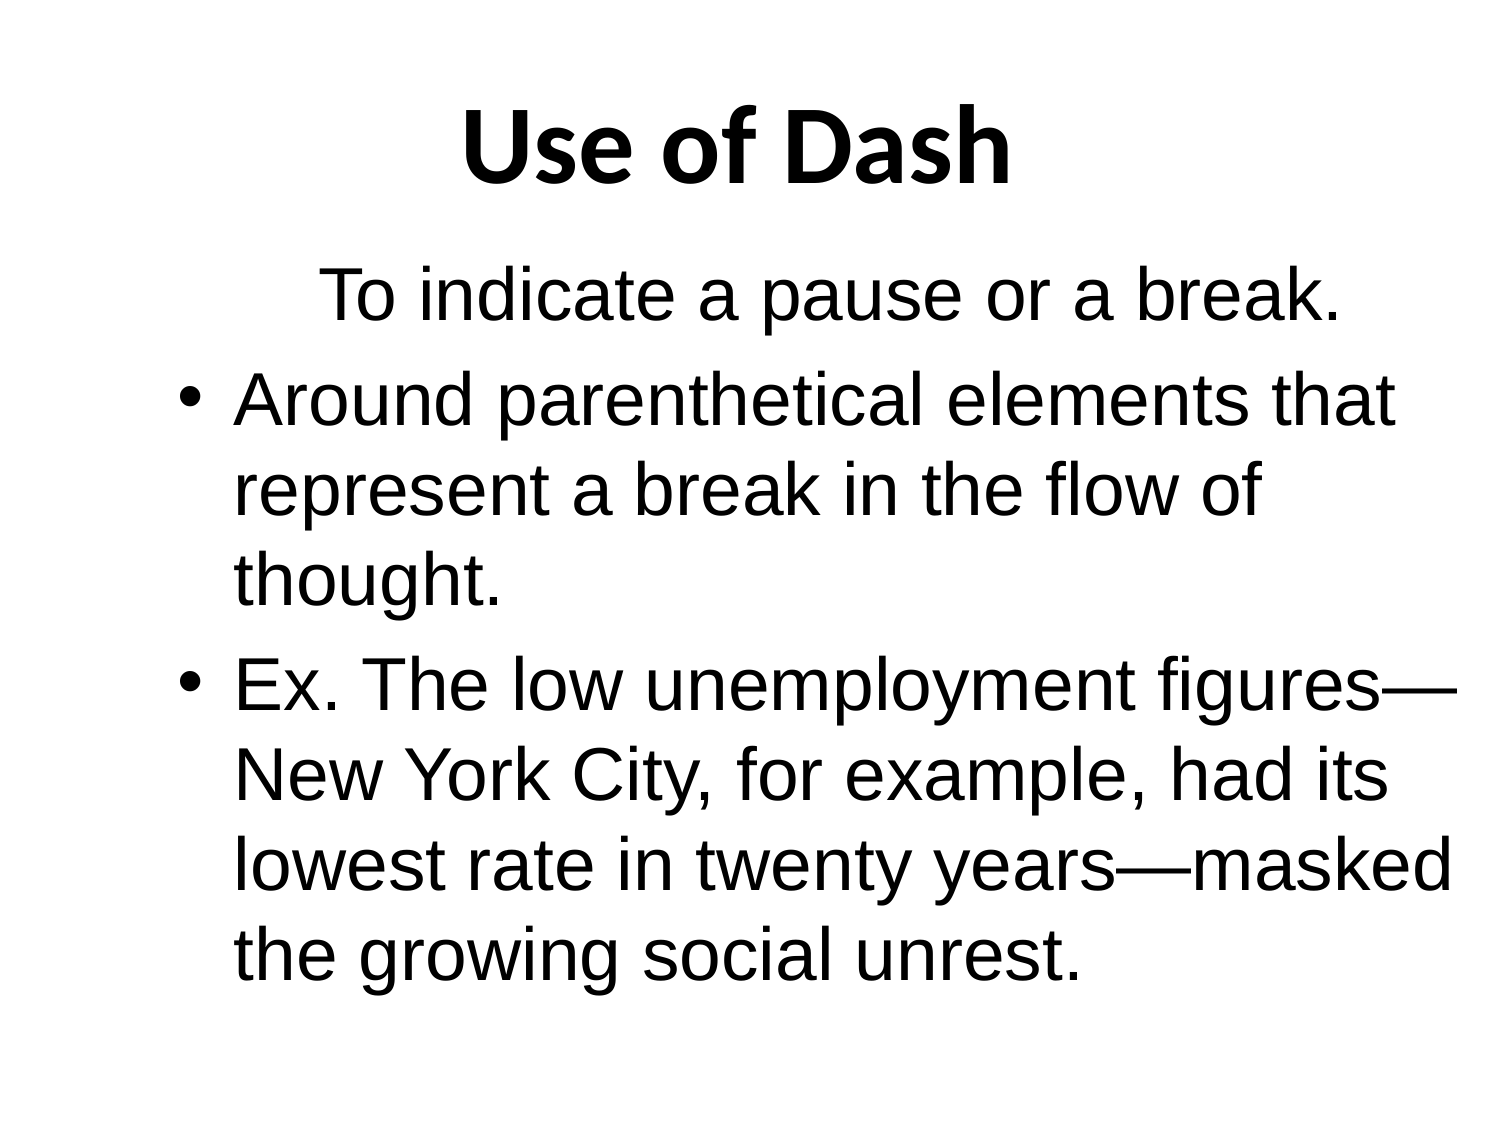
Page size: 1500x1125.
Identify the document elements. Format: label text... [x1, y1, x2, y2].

list To indicate a pause or a break. Around parenthetical elements that represent a break in the flow of thought. Ex. The low unemployment figures—New York City, for example, had its lowest rate in twenty years—masked the growing social unrest. [162, 237, 1500, 1125]
title Use of Dash [74, 44, 1426, 233]
